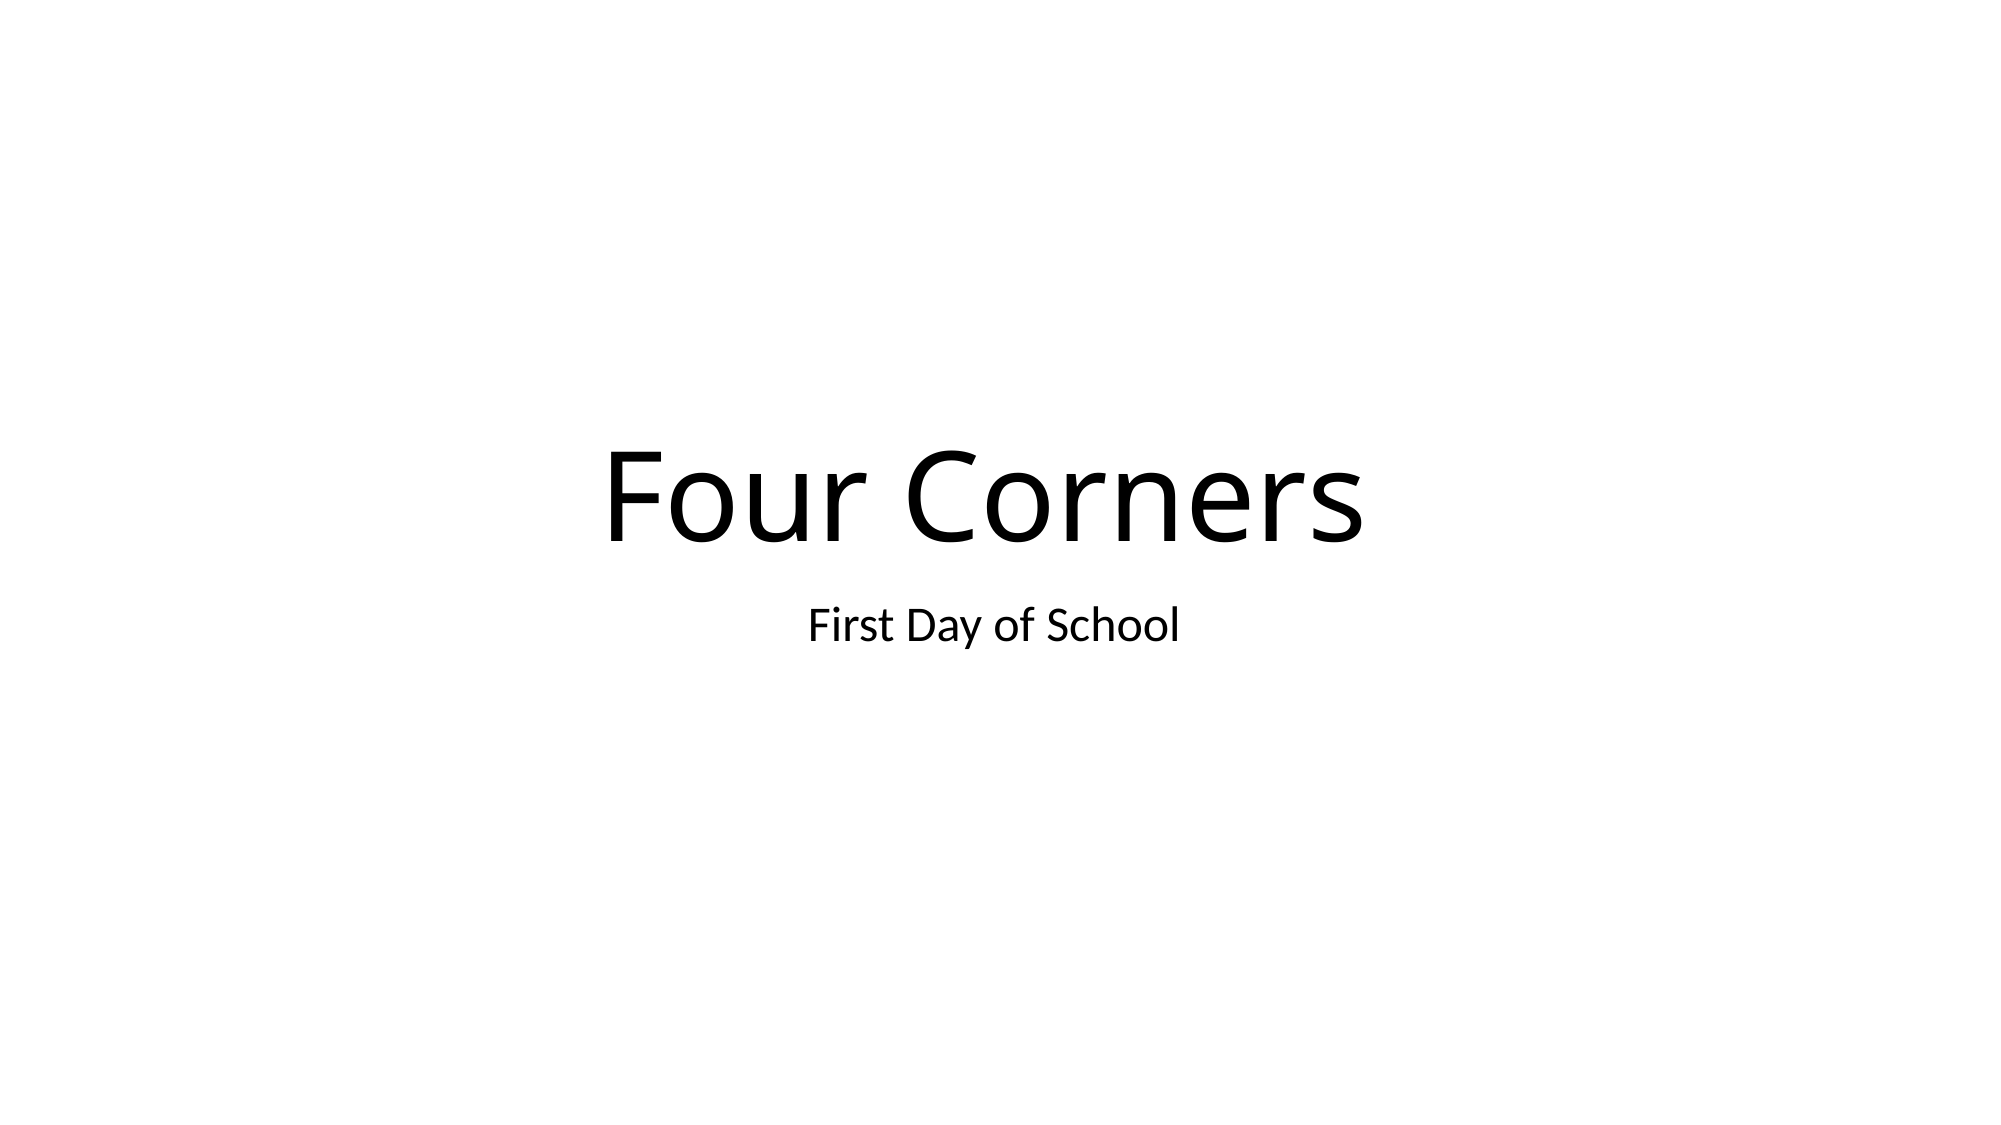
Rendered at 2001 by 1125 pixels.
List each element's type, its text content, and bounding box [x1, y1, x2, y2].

title Four Corners [249, 184, 1750, 576]
subtitle First Day of School [249, 590, 1750, 863]
